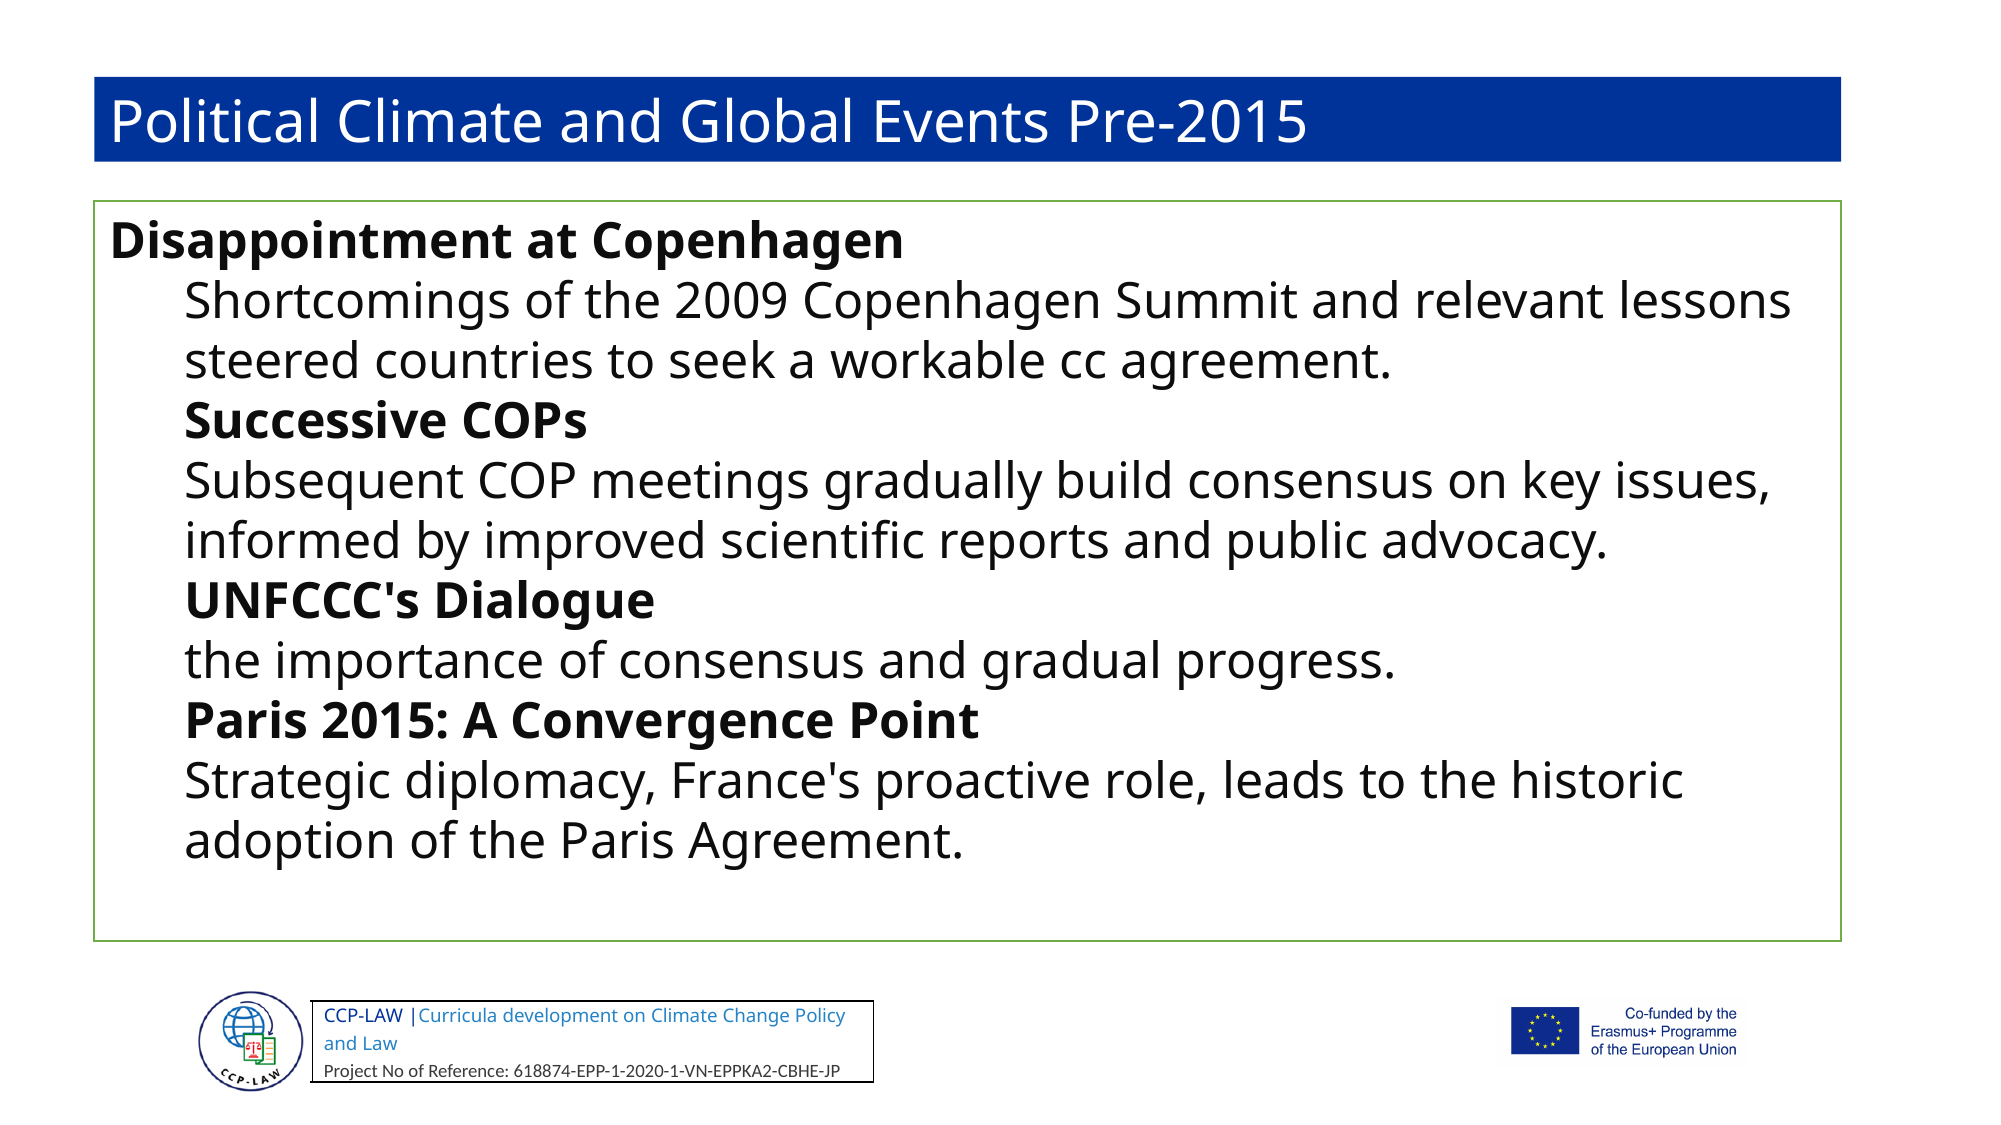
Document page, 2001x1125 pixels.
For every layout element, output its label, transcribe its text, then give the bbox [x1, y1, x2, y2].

text_box Disappointment at Copenhagen Shortcomings of the 2009 Copenhagen Summit and relevant lessons steered countries to seek a workable cc agreement. Successive COPs Subsequent COP meetings gradually build consensus on key issues, informed by improved scientific reports and public advocacy. UNFCCC's Dialogue the importance of consensus and gradual progress. Paris 2015: A Convergence Point Strategic diplomacy, France's proactive role, leads to the historic adoption of the Paris Agreement. [94, 200, 1842, 942]
text_box Political Climate and Global Events Pre-2015 [94, 76, 1842, 162]
picture [195, 984, 310, 1095]
picture [1497, 997, 1748, 1068]
